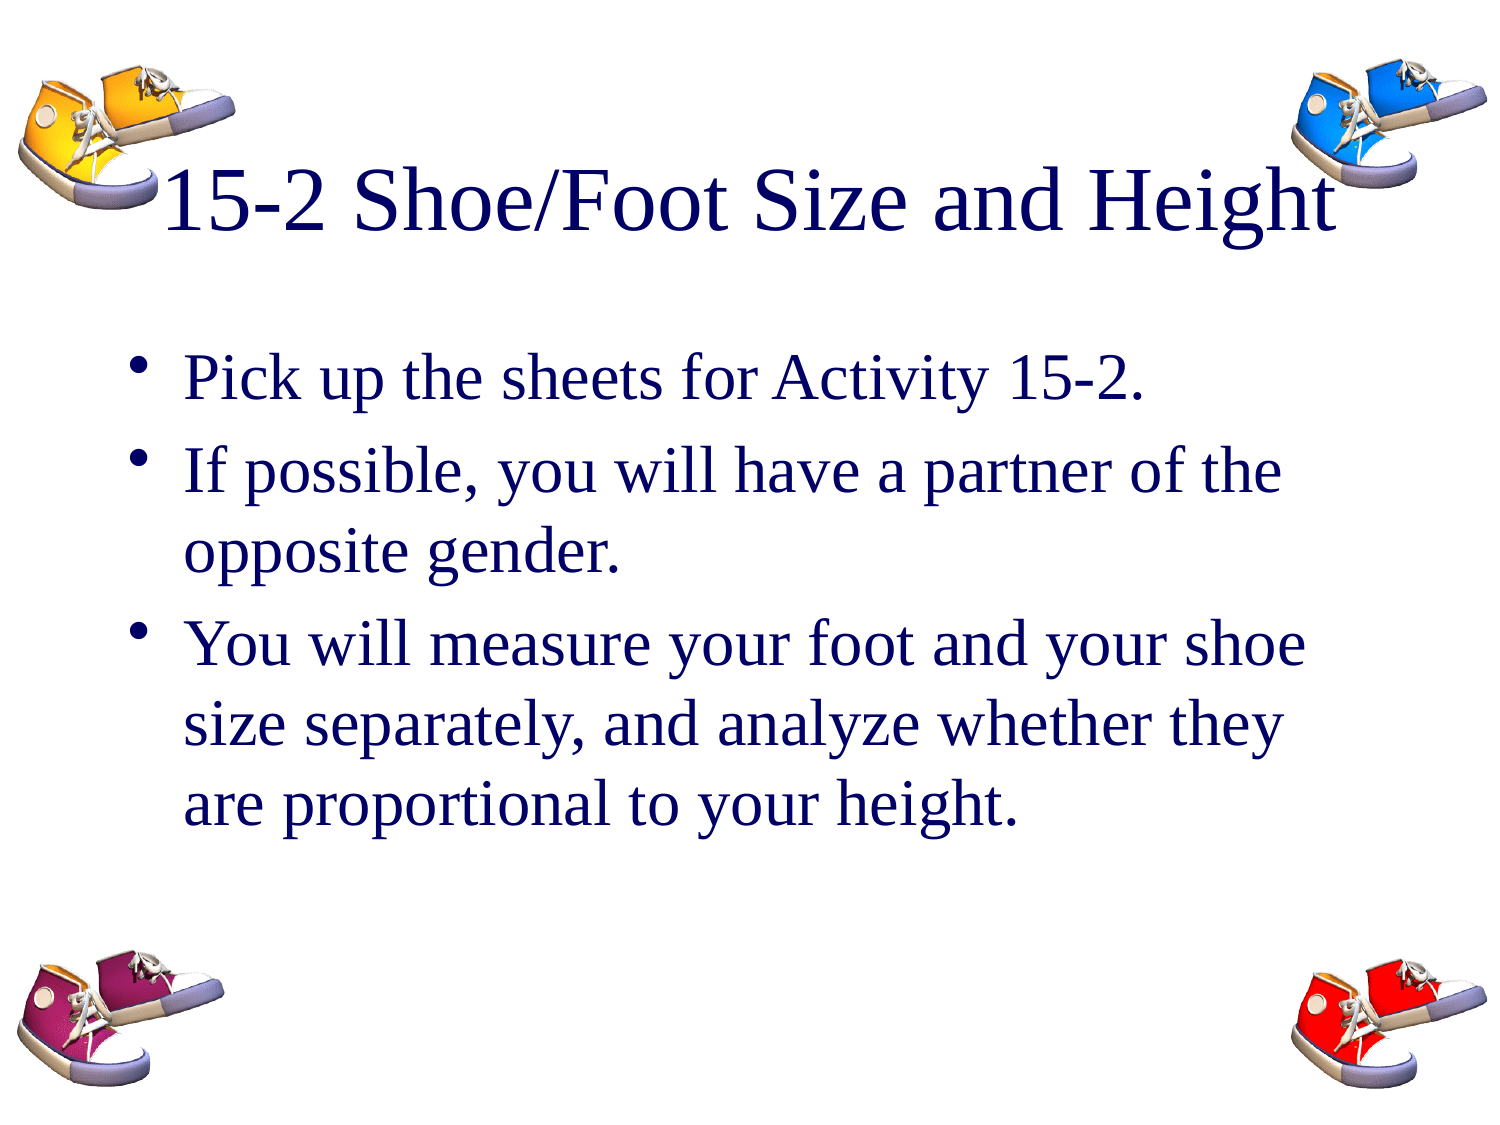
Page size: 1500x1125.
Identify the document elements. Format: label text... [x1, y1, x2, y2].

picture [1275, 899, 1500, 1125]
list Pick up the sheets for Activity 15-2. If possible, you will have a partner of the opposite gender. You will measure your foot and your shoe size separately, and analyze whether they are proportional to your height. [112, 324, 1388, 1001]
picture [1275, 0, 1500, 225]
picture [0, 887, 238, 1125]
picture [0, 0, 250, 250]
title 15-2 Shoe/Foot Size and Height [112, 99, 1388, 288]
